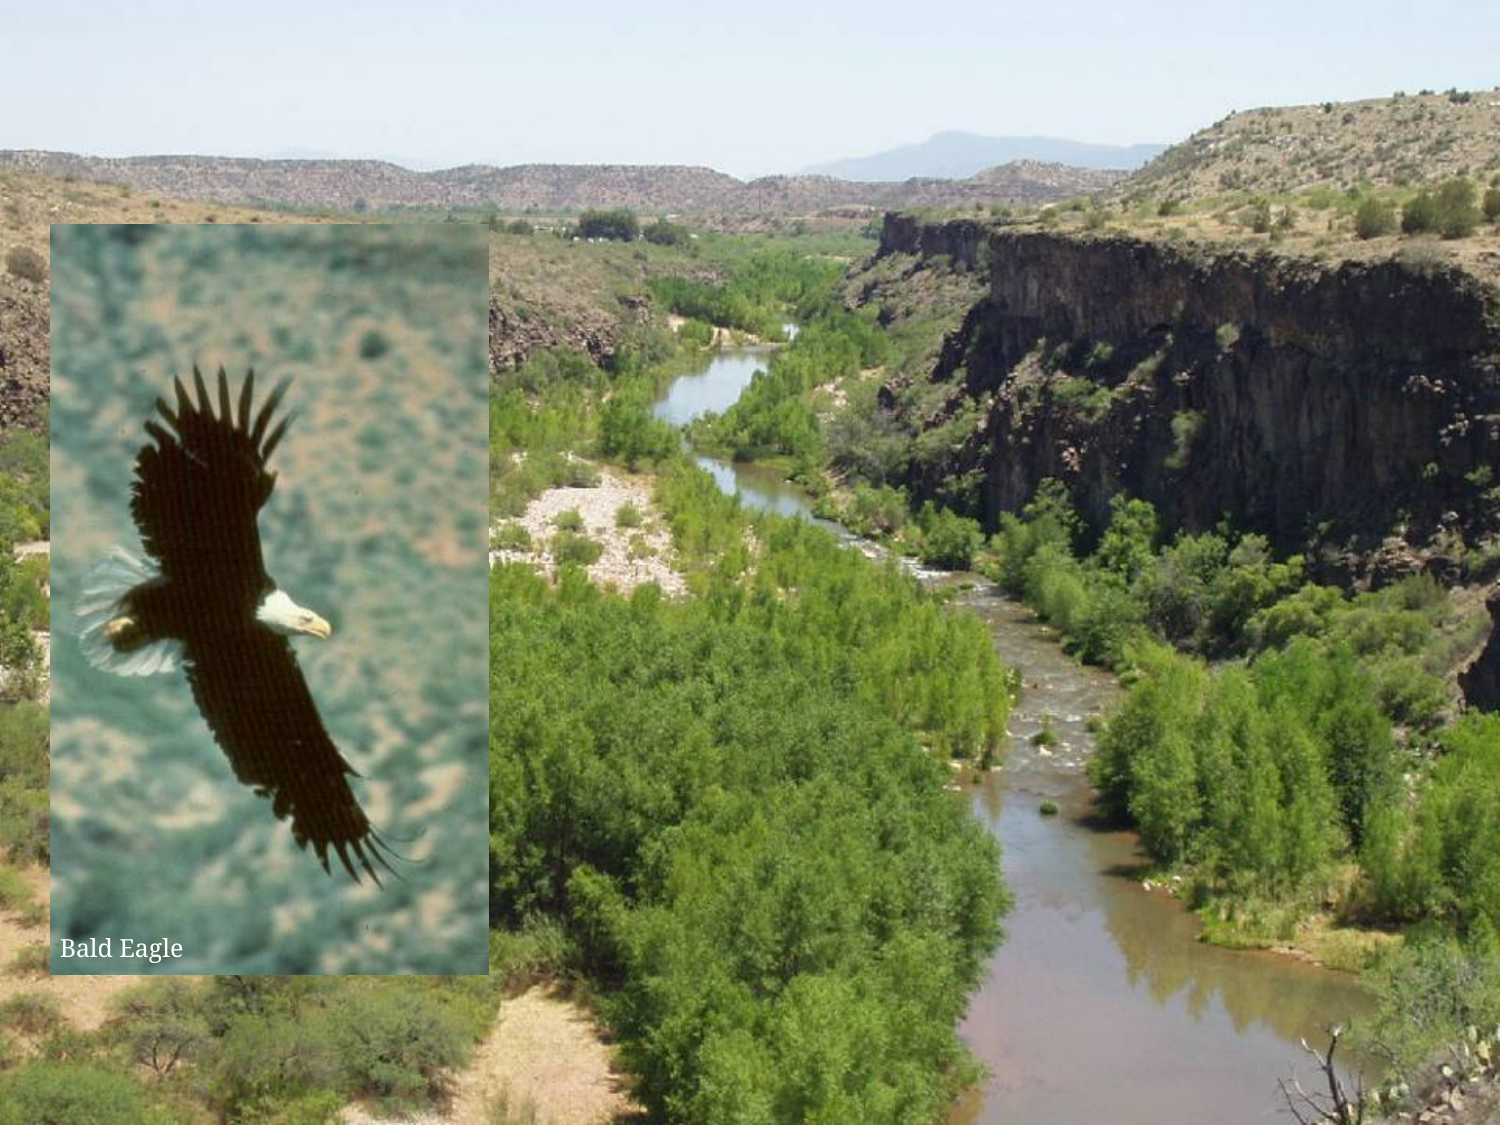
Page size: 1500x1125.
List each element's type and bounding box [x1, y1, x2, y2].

picture [0, 0, 1500, 1125]
text_box [49, 224, 489, 976]
